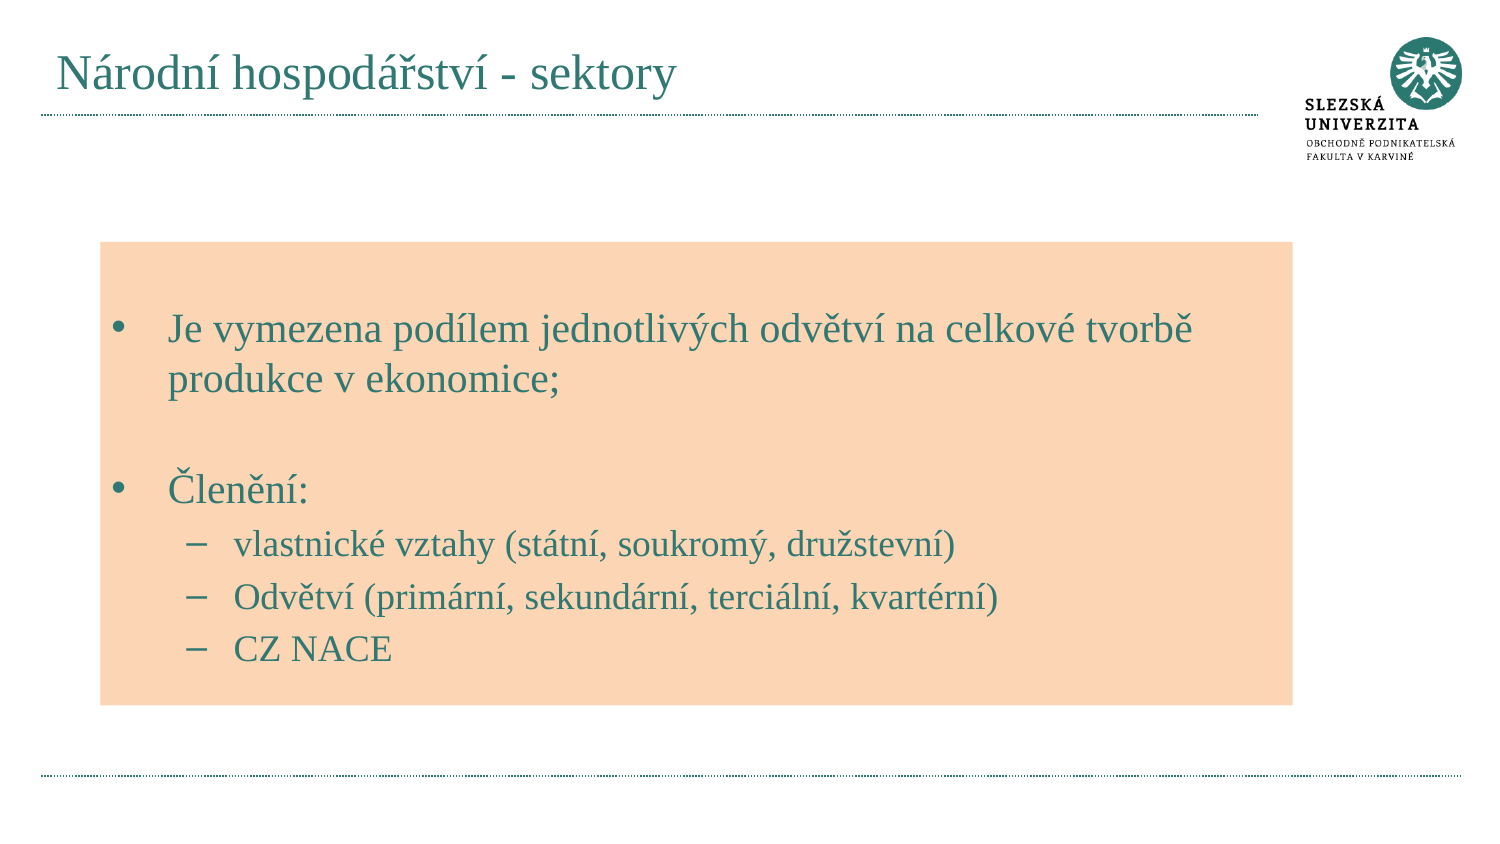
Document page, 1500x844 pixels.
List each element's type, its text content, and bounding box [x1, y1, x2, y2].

picture [1305, 37, 1462, 160]
text_box Je vymezena podílem jednotlivých odvětví na celkové tvorbě produkce v ekonomice; Členění: vlastnické vztahy (státní, soukromý, družstevní) Odvětví (primární, sekundární, terciální, kvartérní) CZ NACE [100, 241, 1293, 706]
title Národní hospodářství - sektory [41, 32, 786, 116]
